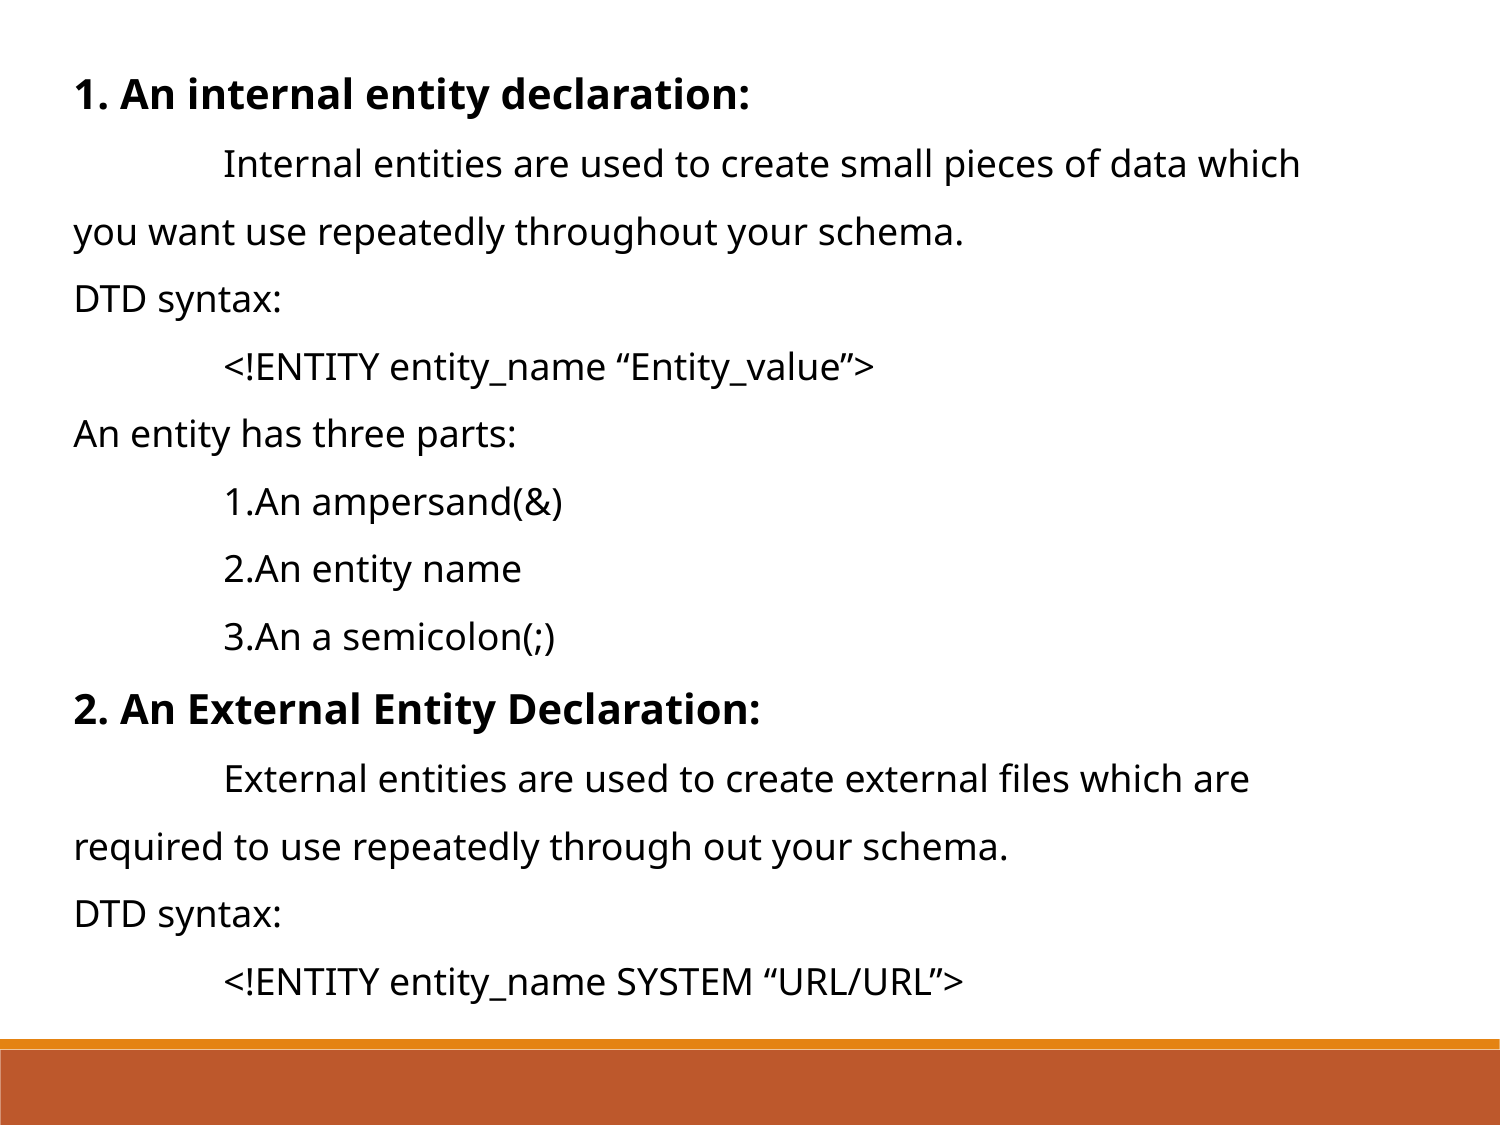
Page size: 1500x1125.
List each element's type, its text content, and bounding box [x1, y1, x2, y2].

text_box 1. An internal entity declaration: Internal entities are used to create small pieces of data which you want use repeatedly throughout your schema. DTD syntax: <!ENTITY entity_name “Entity_value”> An entity has three parts: 1.An ampersand(&) 2.An entity name 3.An a semicolon(;) 2. An External Entity Declaration: External entities are used to create external files which are required to use repeatedly through out your schema. DTD syntax: <!ENTITY entity_name SYSTEM “URL/URL”> [58, 35, 1335, 1125]
